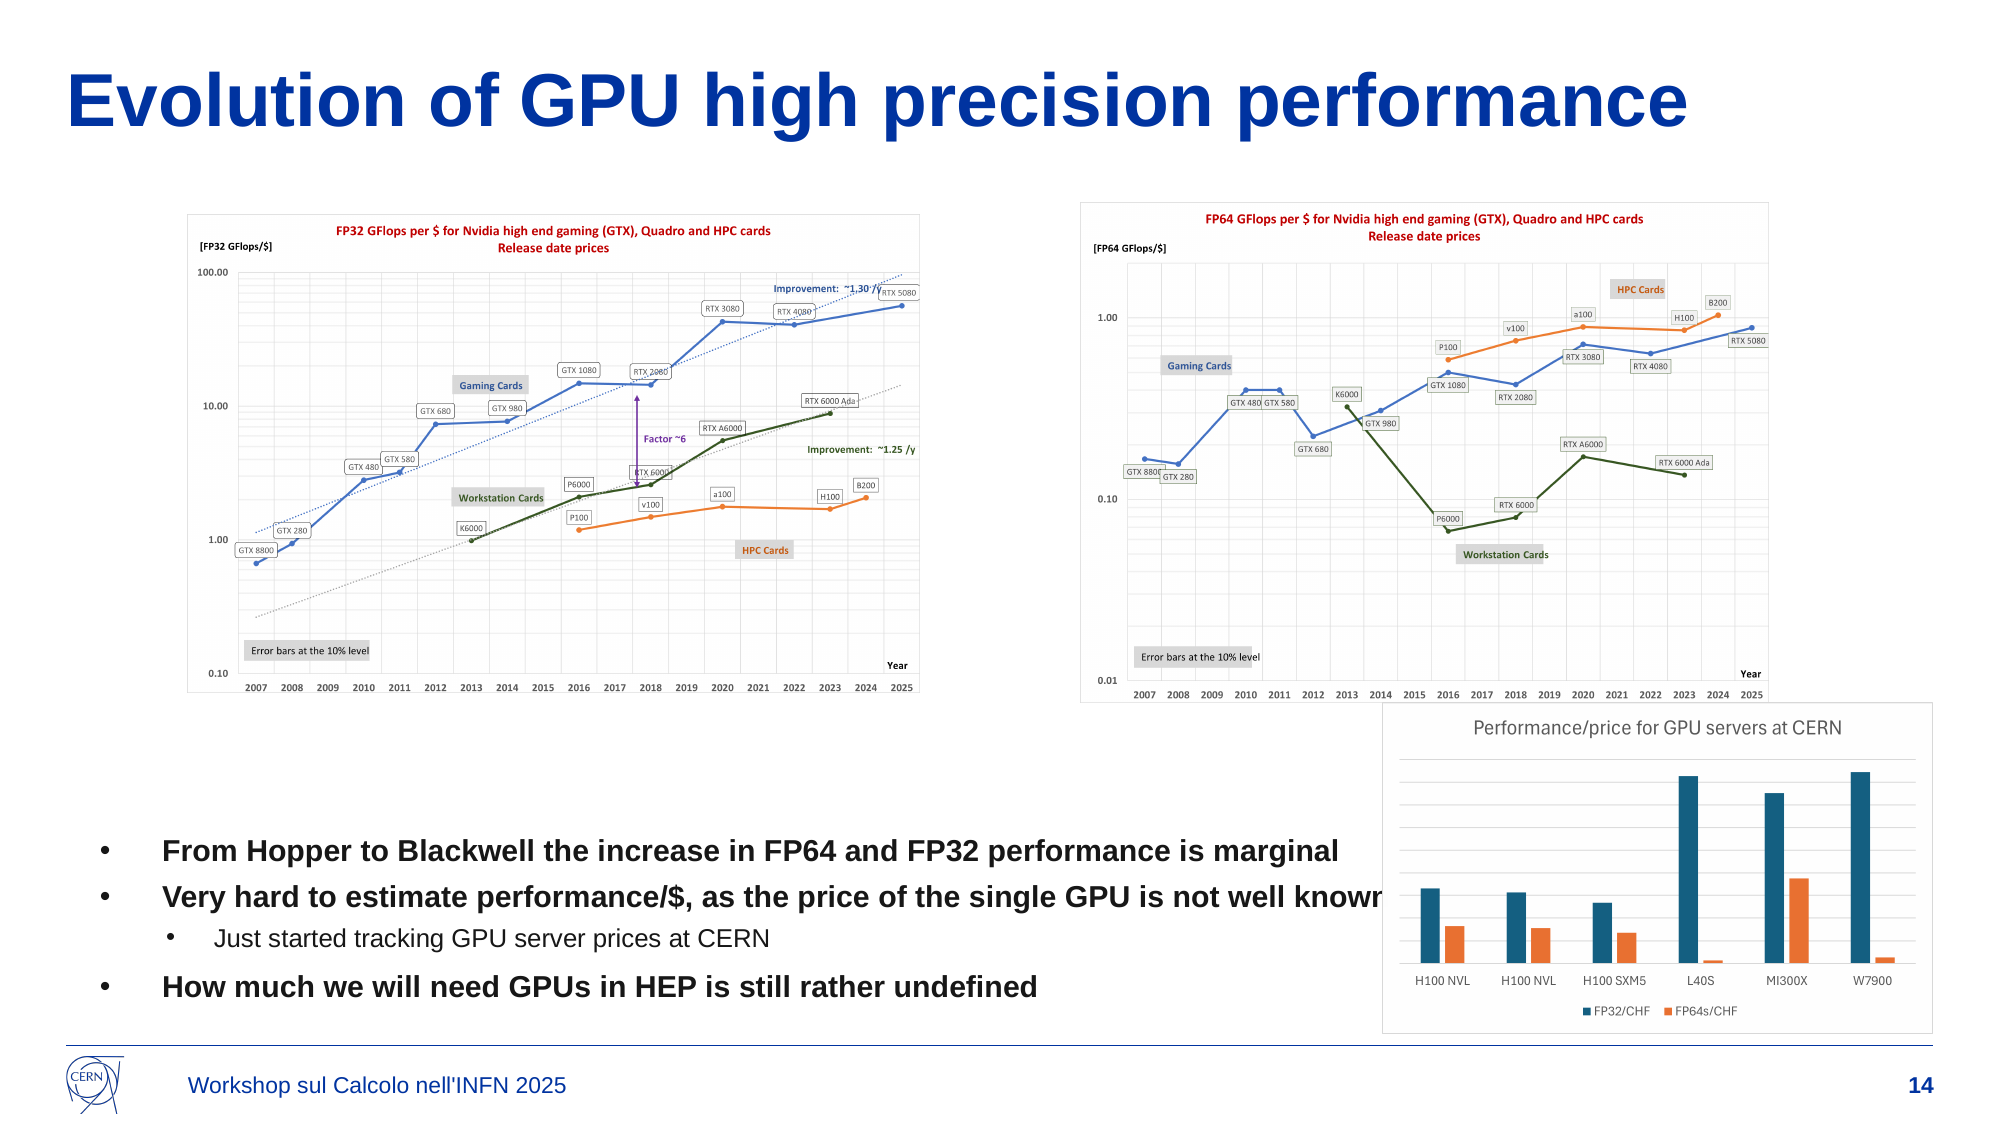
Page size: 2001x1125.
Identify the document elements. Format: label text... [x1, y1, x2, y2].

picture [1080, 202, 1934, 1034]
picture [187, 214, 920, 693]
slide_number 14 [1822, 1053, 1934, 1114]
title Evolution of GPU high precision performance [66, 61, 1933, 237]
footer Workshop sul Calcolo nell'INFN 2025 [187, 1053, 1302, 1114]
text_box From Hopper to Blackwell the increase in FP64 and FP32 performance is marginal Very hard to estimate performance/$, as the price of the single GPU is not well known Just started tracking GPU server prices at CERN How much we will need GPUs in HEP is still rather undefined [99, 834, 1382, 1010]
